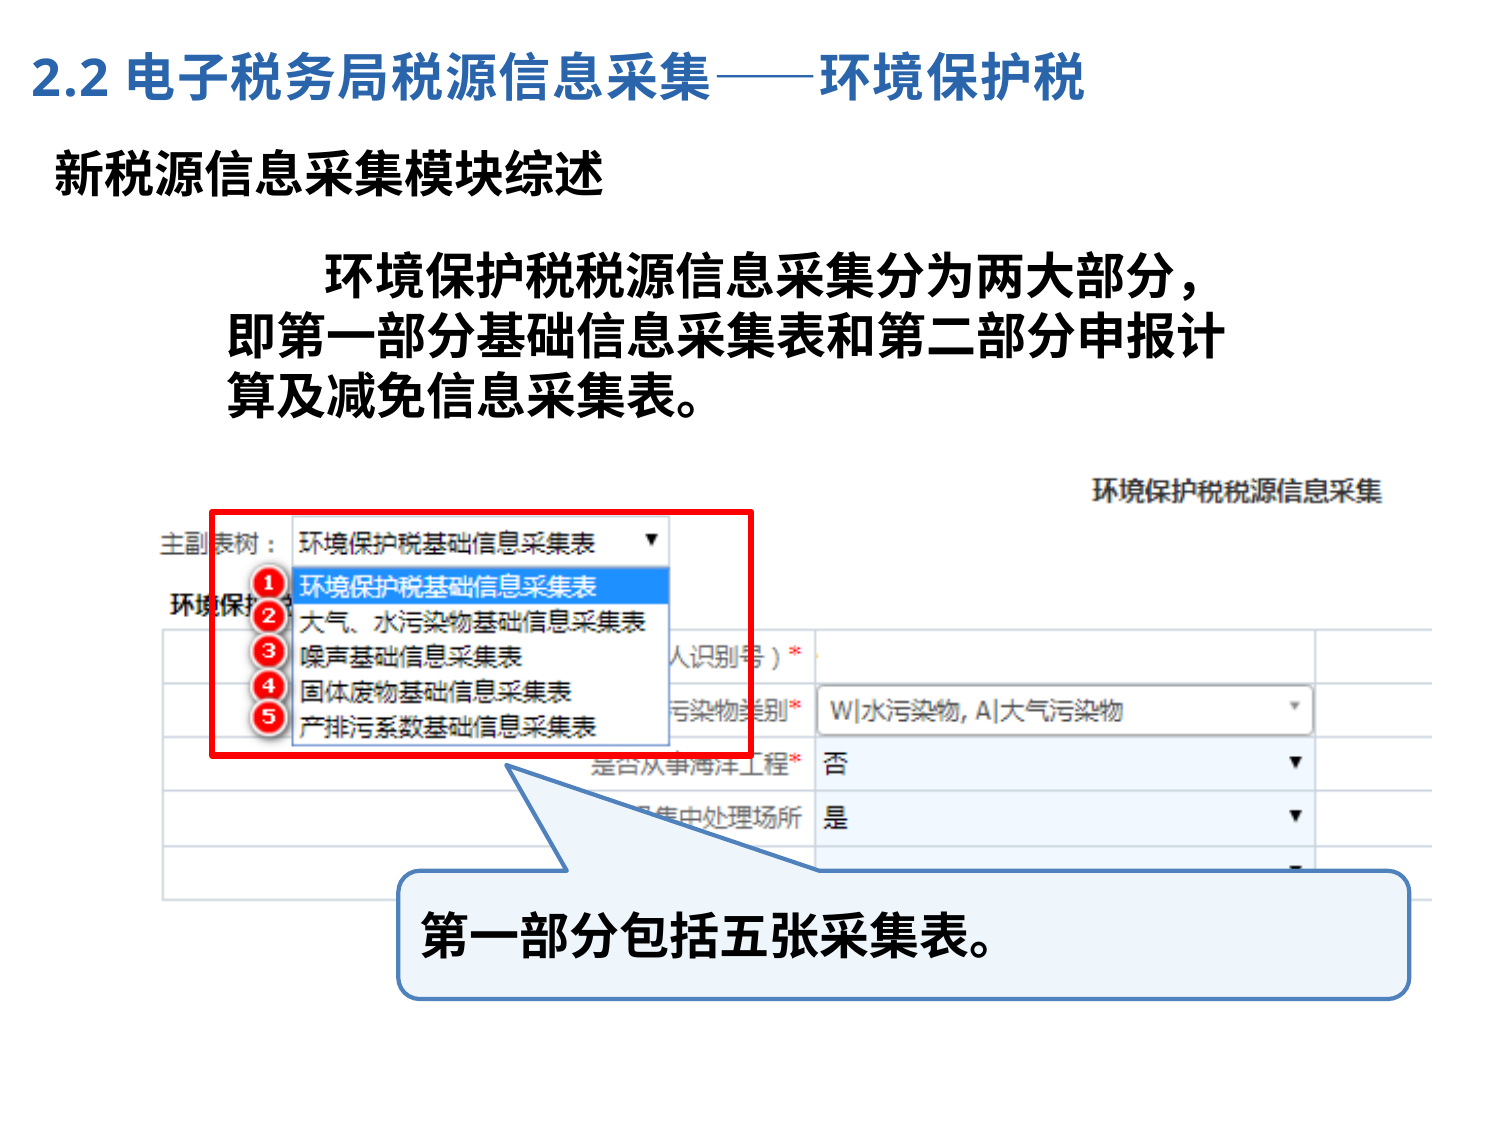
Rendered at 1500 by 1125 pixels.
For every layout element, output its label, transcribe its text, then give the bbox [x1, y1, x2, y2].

text_box 新税源信息采集模块综述 [40, 135, 1116, 211]
picture [148, 452, 1432, 953]
text_box 环境保护税税源信息采集分为两大部分，即第一部分基础信息采集表和第二部分申报计算及减免信息采集表。 [212, 236, 1288, 432]
text_box 第一部分包括五张采集表。 [396, 961, 1412, 1002]
text_box 2.2电子税务局税源信息采集——环境保护税 [17, 37, 1368, 115]
